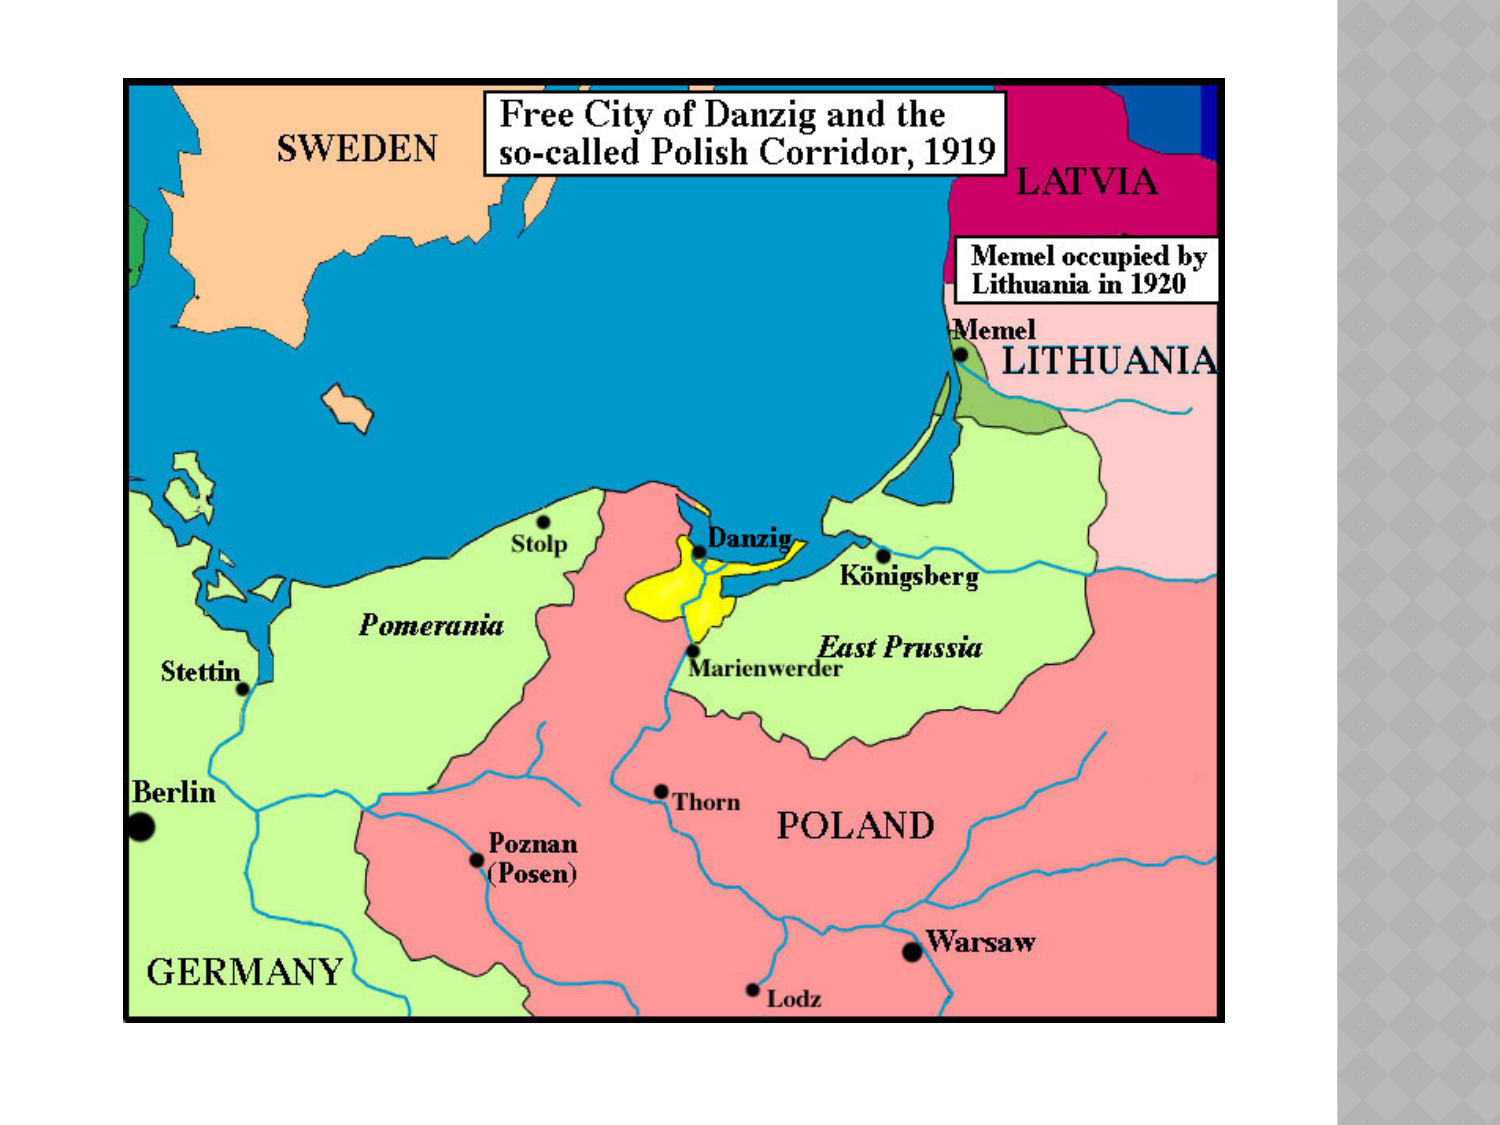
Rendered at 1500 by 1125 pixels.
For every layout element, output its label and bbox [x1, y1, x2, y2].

picture [123, 77, 1226, 1024]
